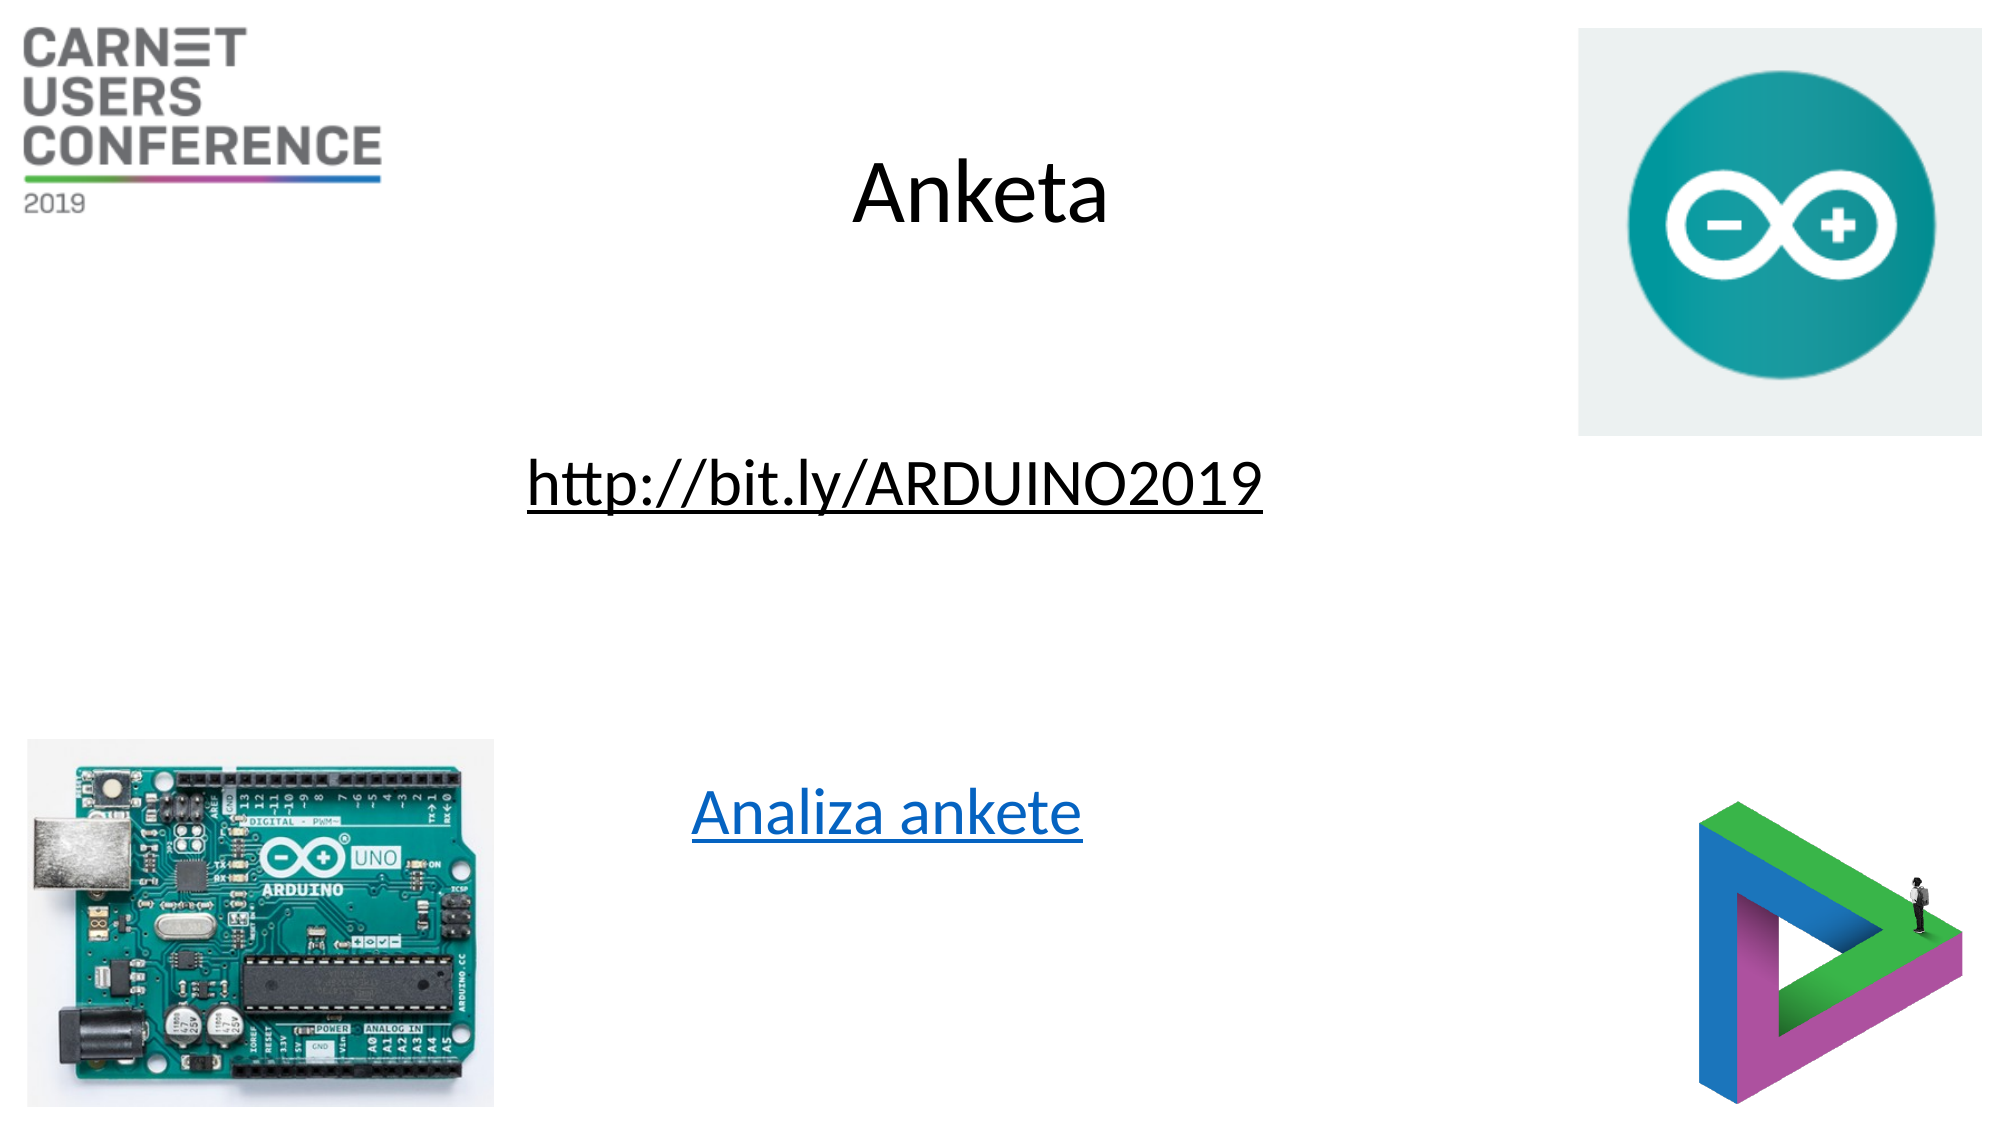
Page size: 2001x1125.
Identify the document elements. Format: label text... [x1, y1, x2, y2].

picture [27, 739, 494, 1107]
picture [13, 10, 406, 227]
text_box Analiza ankete [677, 760, 1136, 855]
picture [1575, 28, 1982, 436]
picture [1679, 801, 1982, 1104]
text_box Anketa [837, 123, 1483, 249]
text_box http://bit.ly/ARDUINO2019 [511, 431, 1352, 527]
